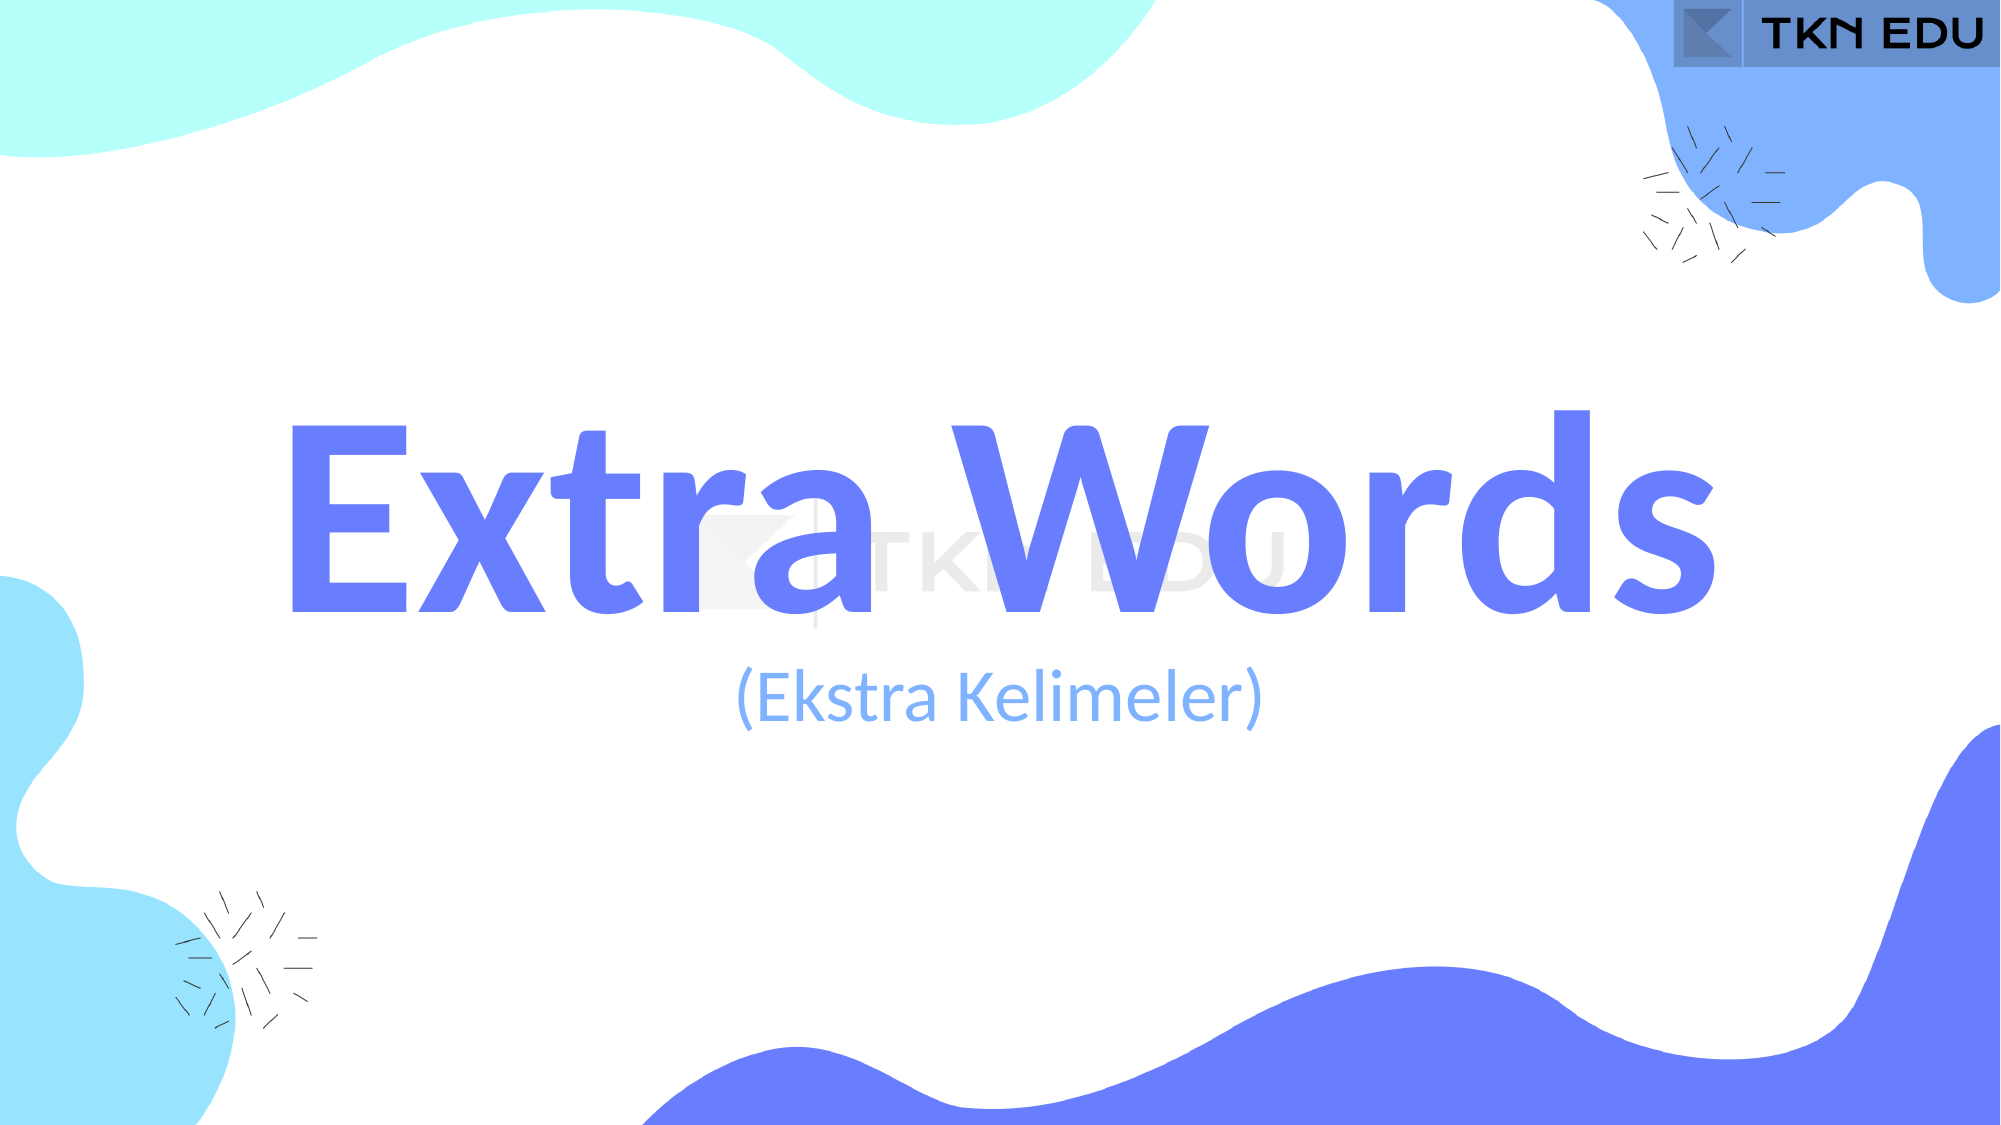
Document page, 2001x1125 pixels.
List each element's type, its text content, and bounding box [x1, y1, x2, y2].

text_box Extra Words [63, 284, 1937, 755]
text_box (Ekstra Kelimeler) [598, 614, 1402, 780]
picture [0, 0, 2001, 1125]
